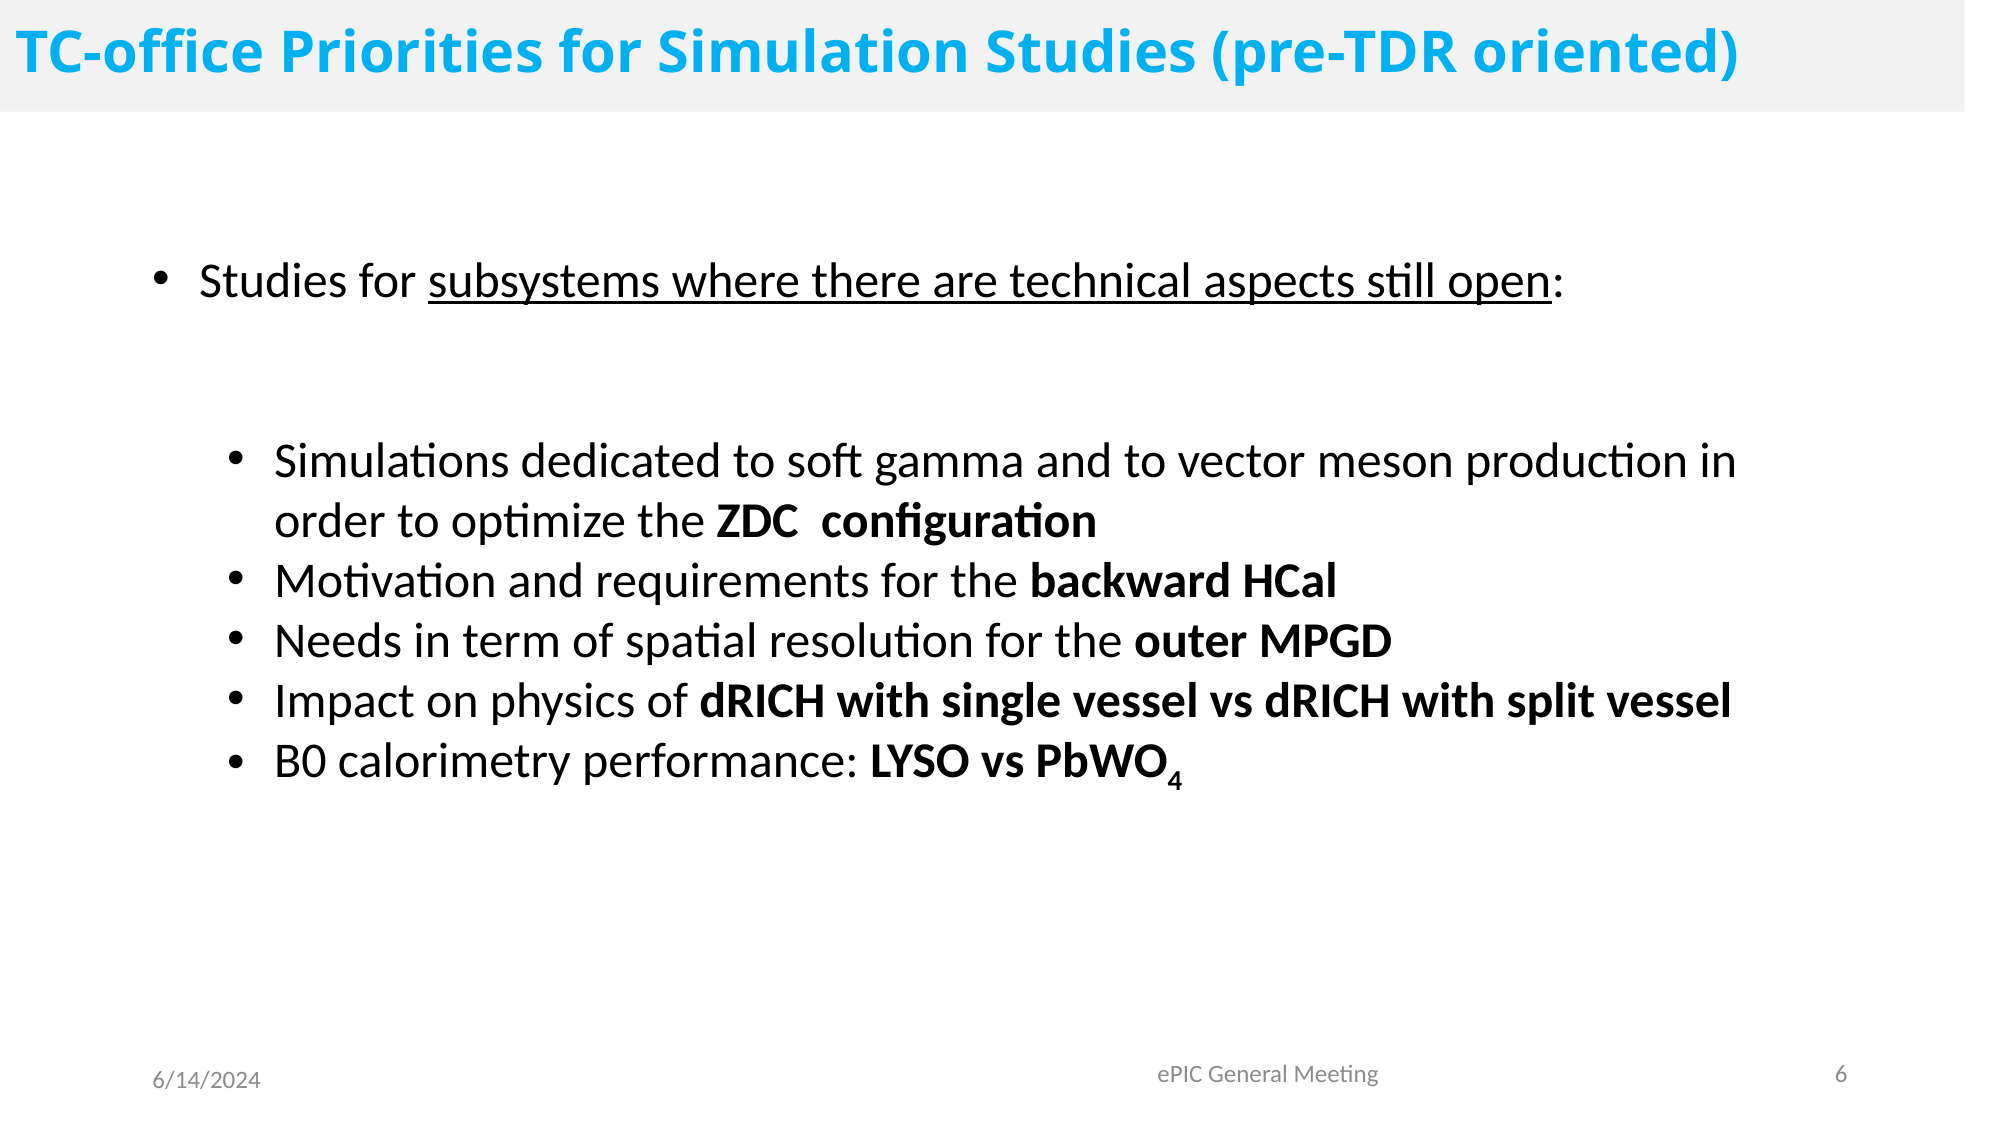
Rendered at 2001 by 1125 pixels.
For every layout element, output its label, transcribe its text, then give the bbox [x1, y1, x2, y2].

slide_number 6 [1412, 1042, 1863, 1103]
text_box TC-office Priorities for Simulation Studies (pre-TDR oriented) [0, 0, 1965, 112]
text_box Studies for subsystems where there are technical aspects still open: Simulations dedicated to soft gamma and to vector meson production in order to optimize the ZDC configuration Motivation and requirements for the backward HCal Needs in term of spatial resolution for the outer MPGD Impact on physics of dRICH with single vessel vs dRICH with split vessel B0 calorimetry performance: LYSO vs PbWO4 [137, 240, 1779, 804]
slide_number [137, 1053, 647, 1103]
footer ePIC General Meeting [1142, 1042, 1412, 1103]
